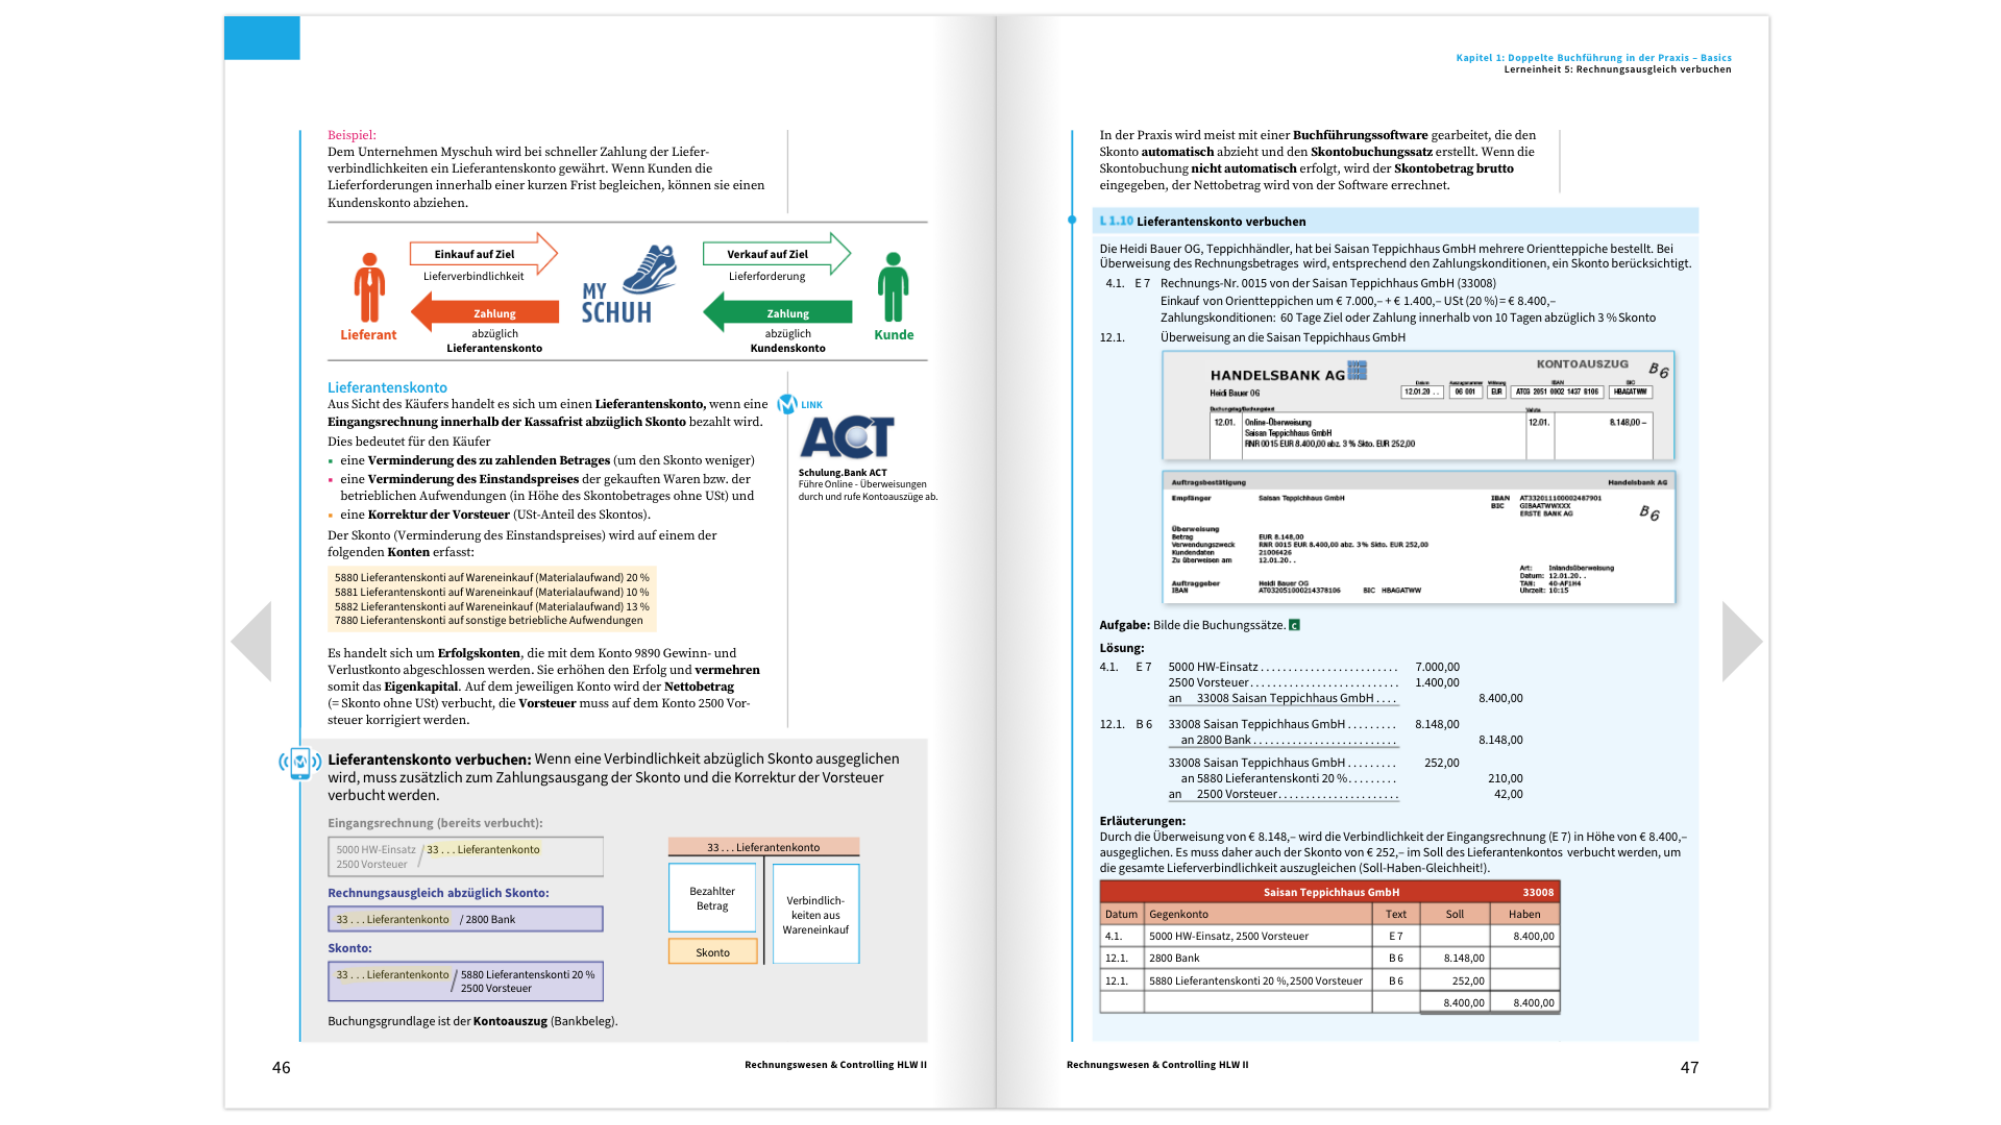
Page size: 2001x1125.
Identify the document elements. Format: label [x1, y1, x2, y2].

picture [216, 9, 1784, 1116]
